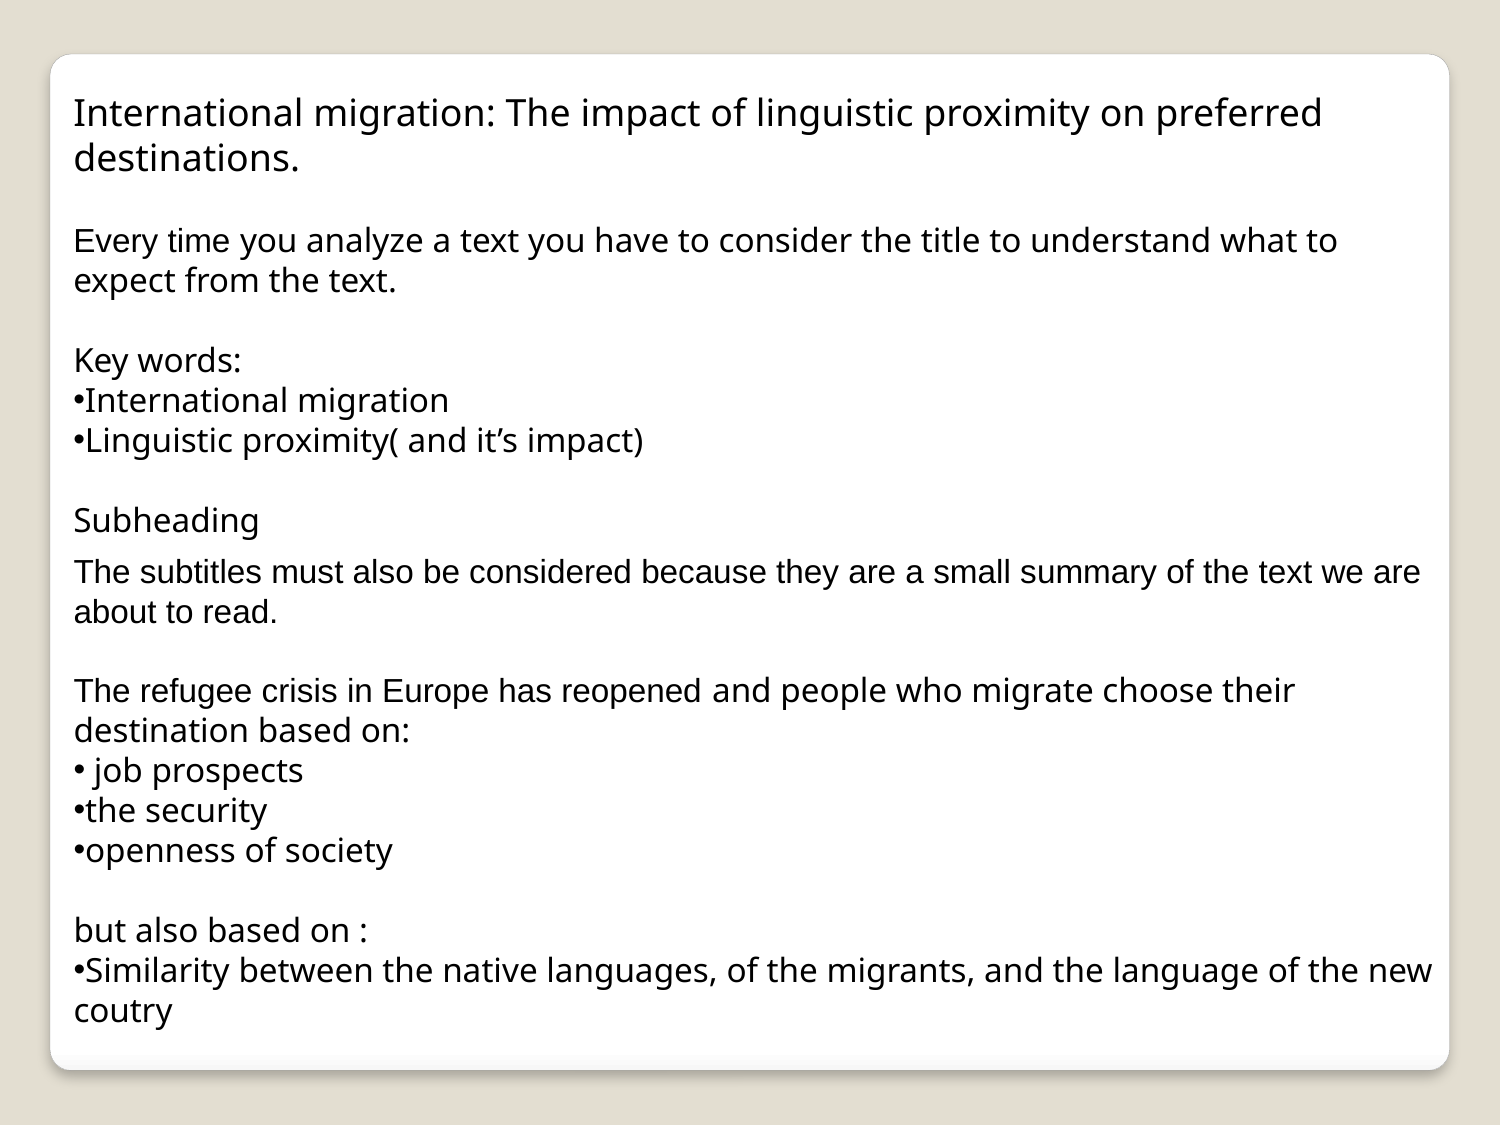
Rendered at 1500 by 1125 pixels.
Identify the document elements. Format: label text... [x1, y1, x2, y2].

text_box The subtitles must also be considered because they are a small summary of the text we are about to read. The refugee crisis in Europe has reopened and people who migrate choose their destination based on: job prospects the security openness of society but also based on : Similarity between the native languages, of the migrants, and the language of the new coutry [58, 542, 1453, 1117]
text_box International migration: The impact of linguistic proximity on preferred destinations. Every time you analyze a text you have to consider the title to understand what to expect from the text. Key words: International migration Linguistic proximity( and it’s impact) Subheading [58, 81, 1442, 542]
